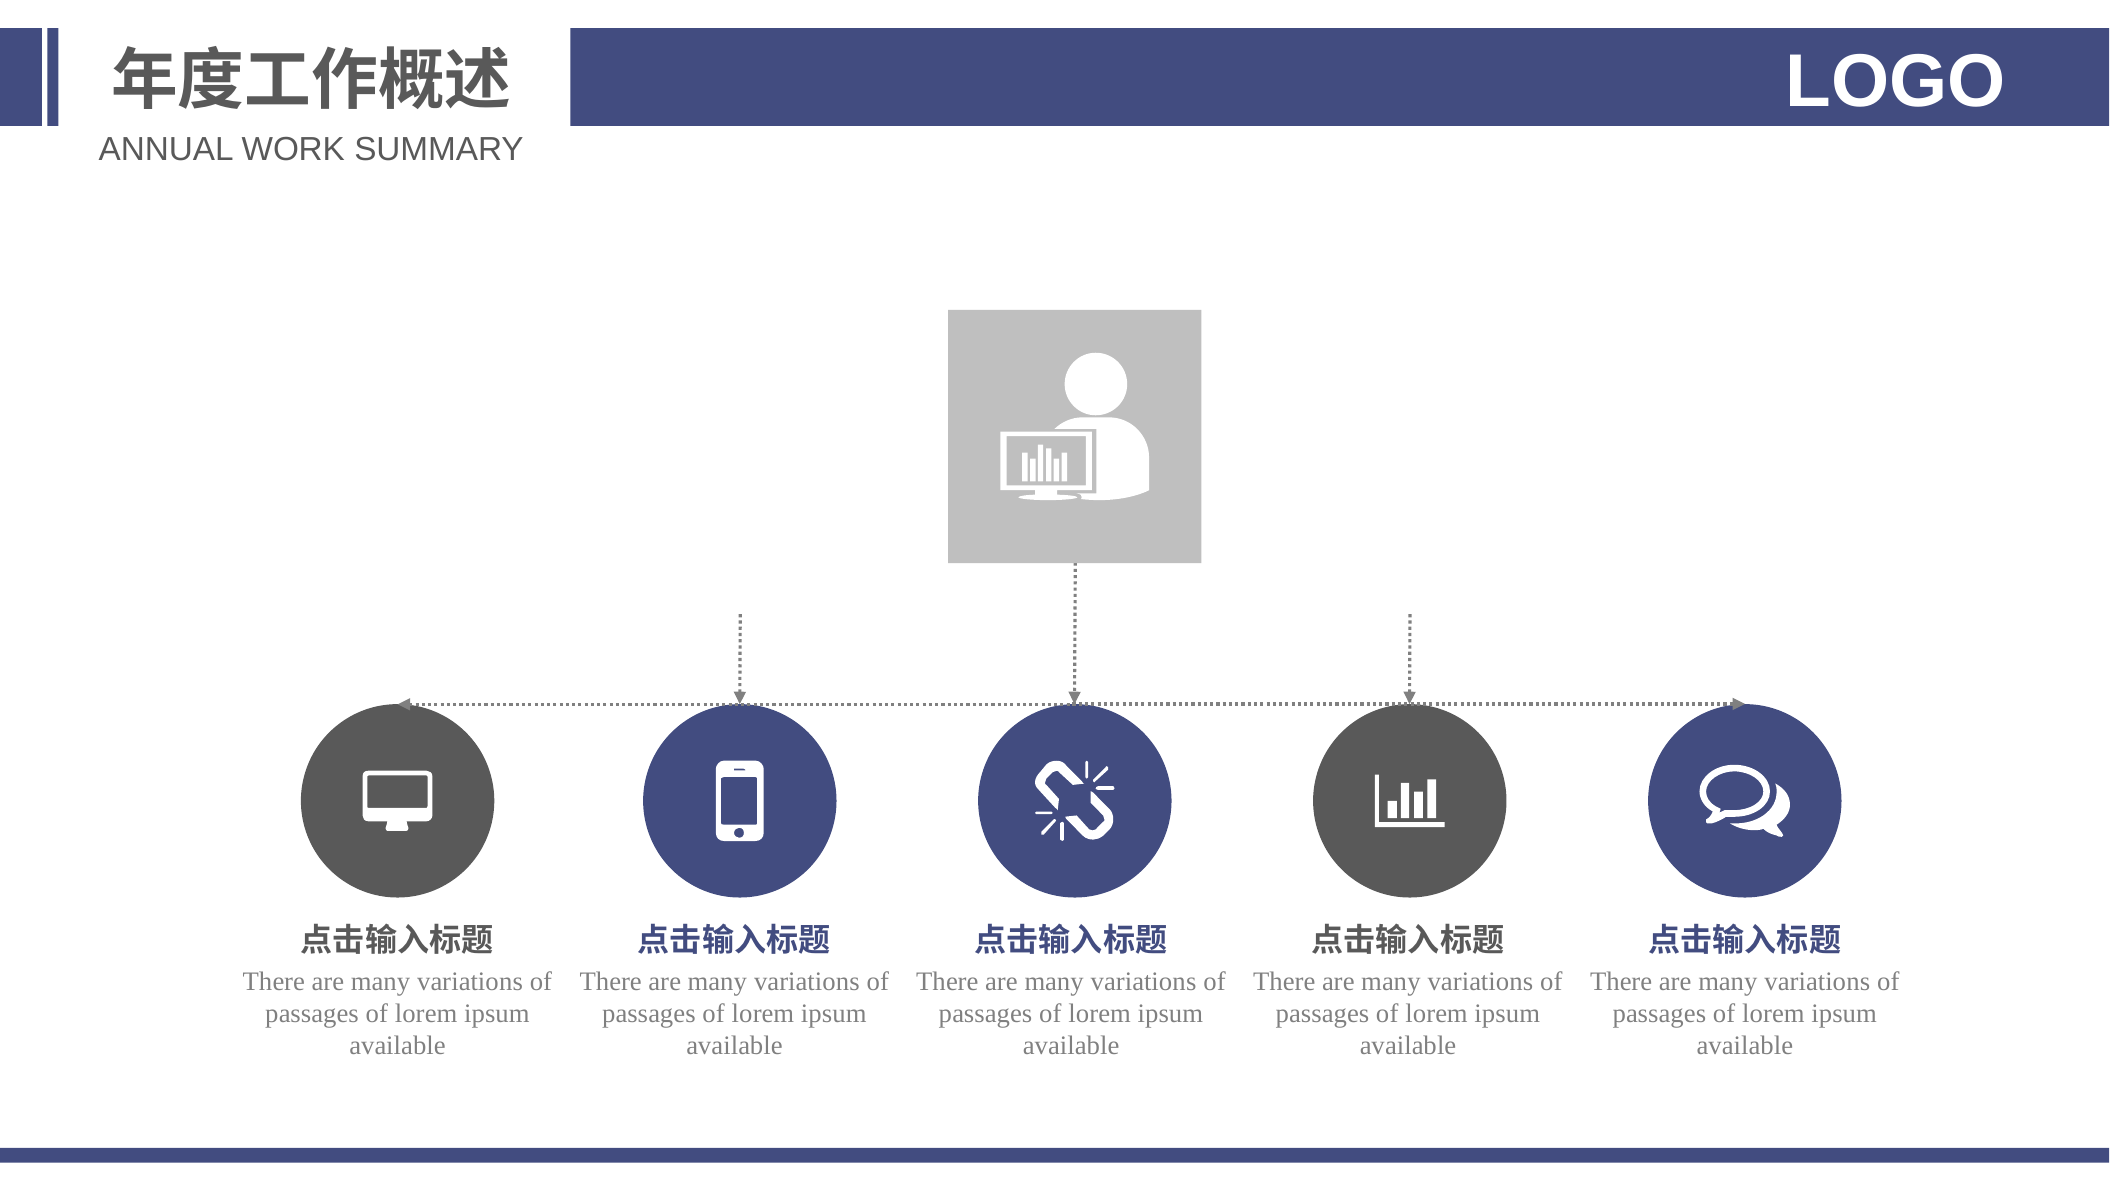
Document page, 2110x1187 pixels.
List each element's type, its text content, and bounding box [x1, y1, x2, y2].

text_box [1313, 705, 1507, 898]
text_box 点击输入标题 There are many variations of passages of lorem ipsum available [1243, 919, 1573, 1060]
text_box LOGO [1739, 31, 2053, 122]
text_box 点击输入标题 There are many variations of passages of lorem ipsum available [1573, 919, 1917, 1060]
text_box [978, 705, 1172, 898]
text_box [1648, 704, 1842, 898]
text_box 点击输入标题 There are many variations of passages of lorem ipsum available [226, 919, 563, 1060]
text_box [300, 704, 495, 898]
text_box [46, 27, 59, 127]
text_box 点击输入标题 There are many variations of passages of lorem ipsum available [899, 919, 1243, 1060]
text_box [0, 1147, 2110, 1164]
text_box 点击输入标题 There are many variations of passages of lorem ipsum available [563, 919, 899, 1060]
text_box [569, 27, 2110, 127]
text_box [0, 27, 43, 127]
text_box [948, 309, 1202, 564]
text_box ANNUAL WORK SUMMARY [83, 119, 540, 175]
text_box 年度工作概述 [96, 28, 527, 119]
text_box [397, 524, 1745, 705]
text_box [643, 705, 837, 898]
